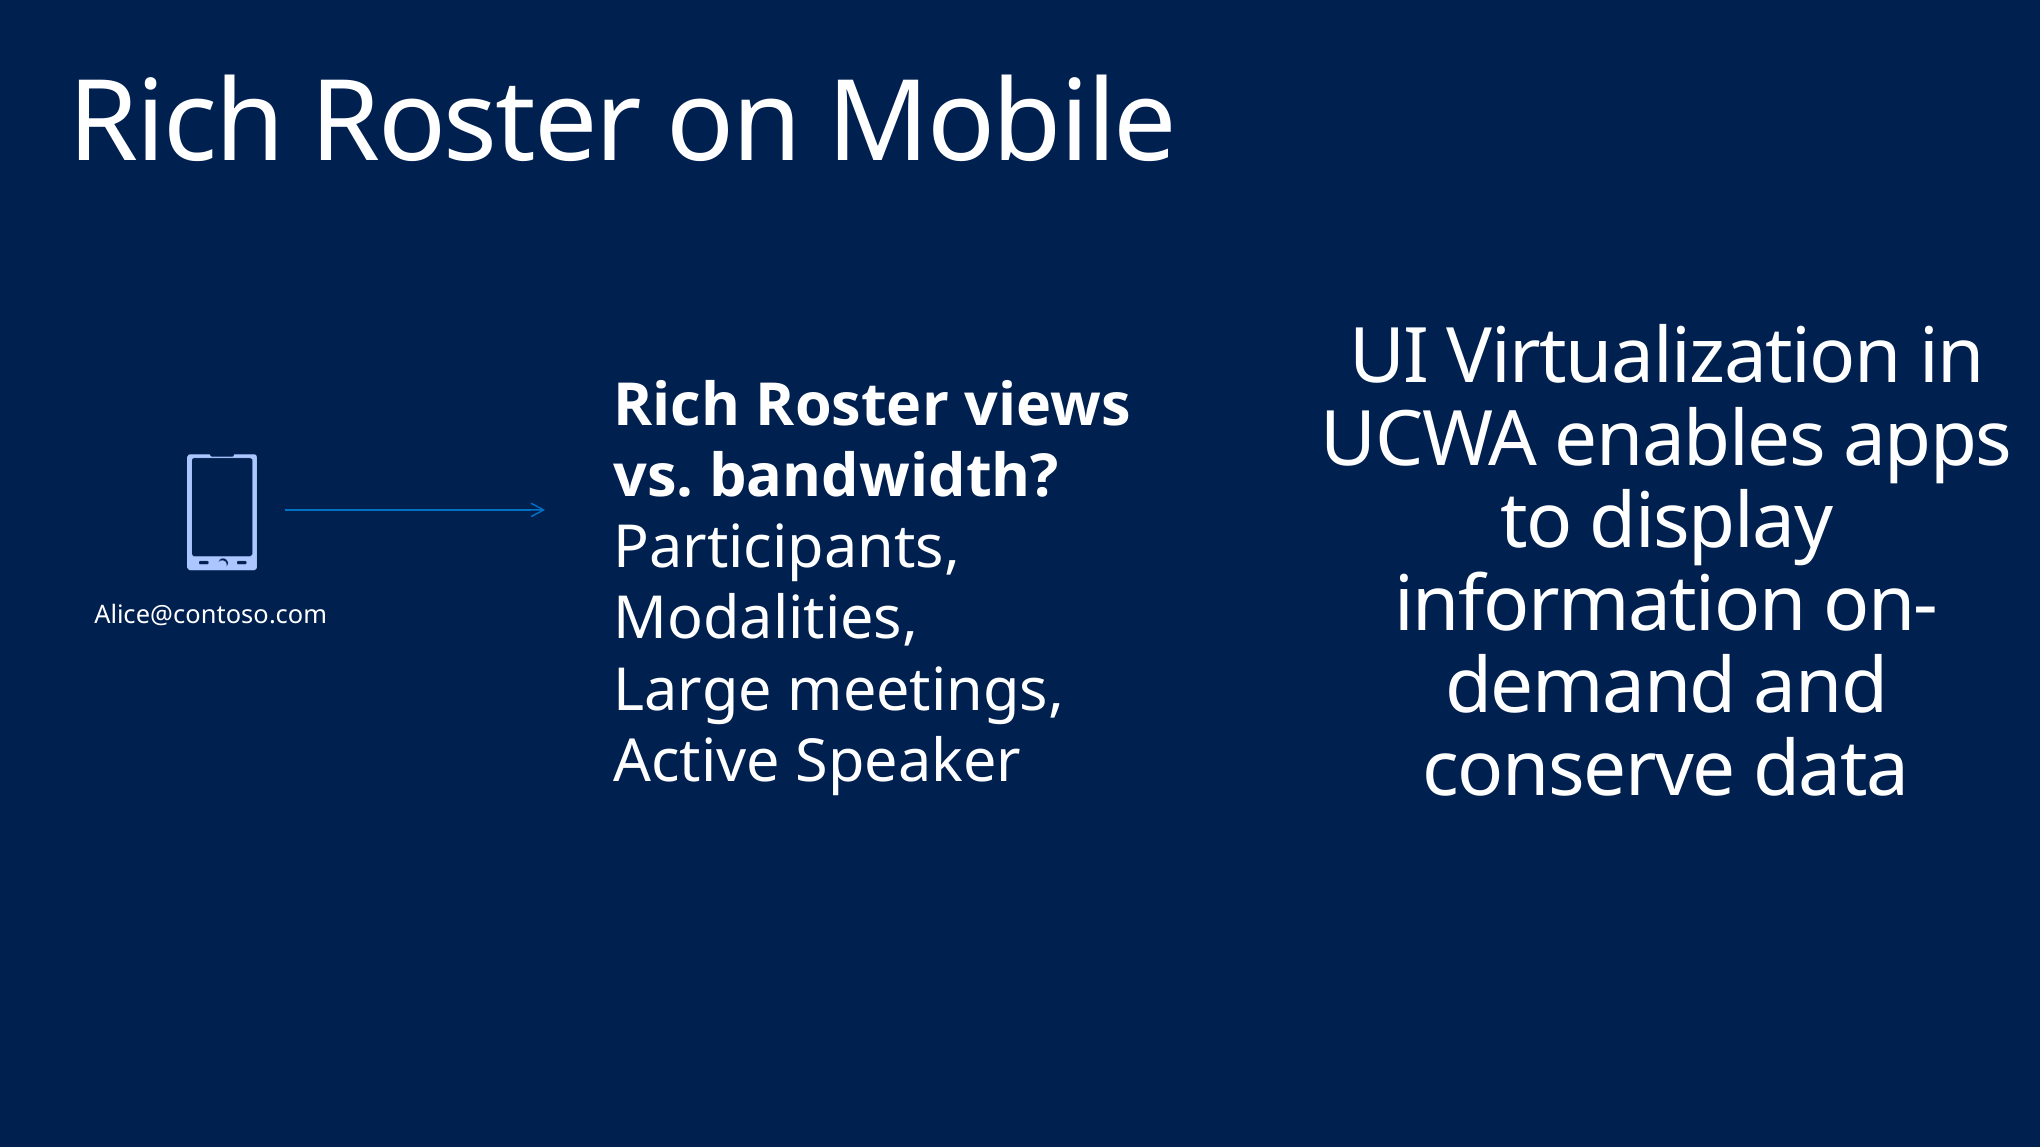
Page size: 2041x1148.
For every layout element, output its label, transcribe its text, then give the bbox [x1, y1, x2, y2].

text_box Alice@contoso.com [79, 591, 343, 637]
title Rich Roster on Mobile [45, 48, 1996, 200]
picture [180, 451, 264, 577]
text_box UI Virtualization in UCWA enables apps to display information on-demand and conserve data [1306, 316, 2026, 812]
text_box Rich Roster views vs. bandwidth? Participants, Modalities, Large meetings, Active Speaker [598, 358, 1208, 801]
